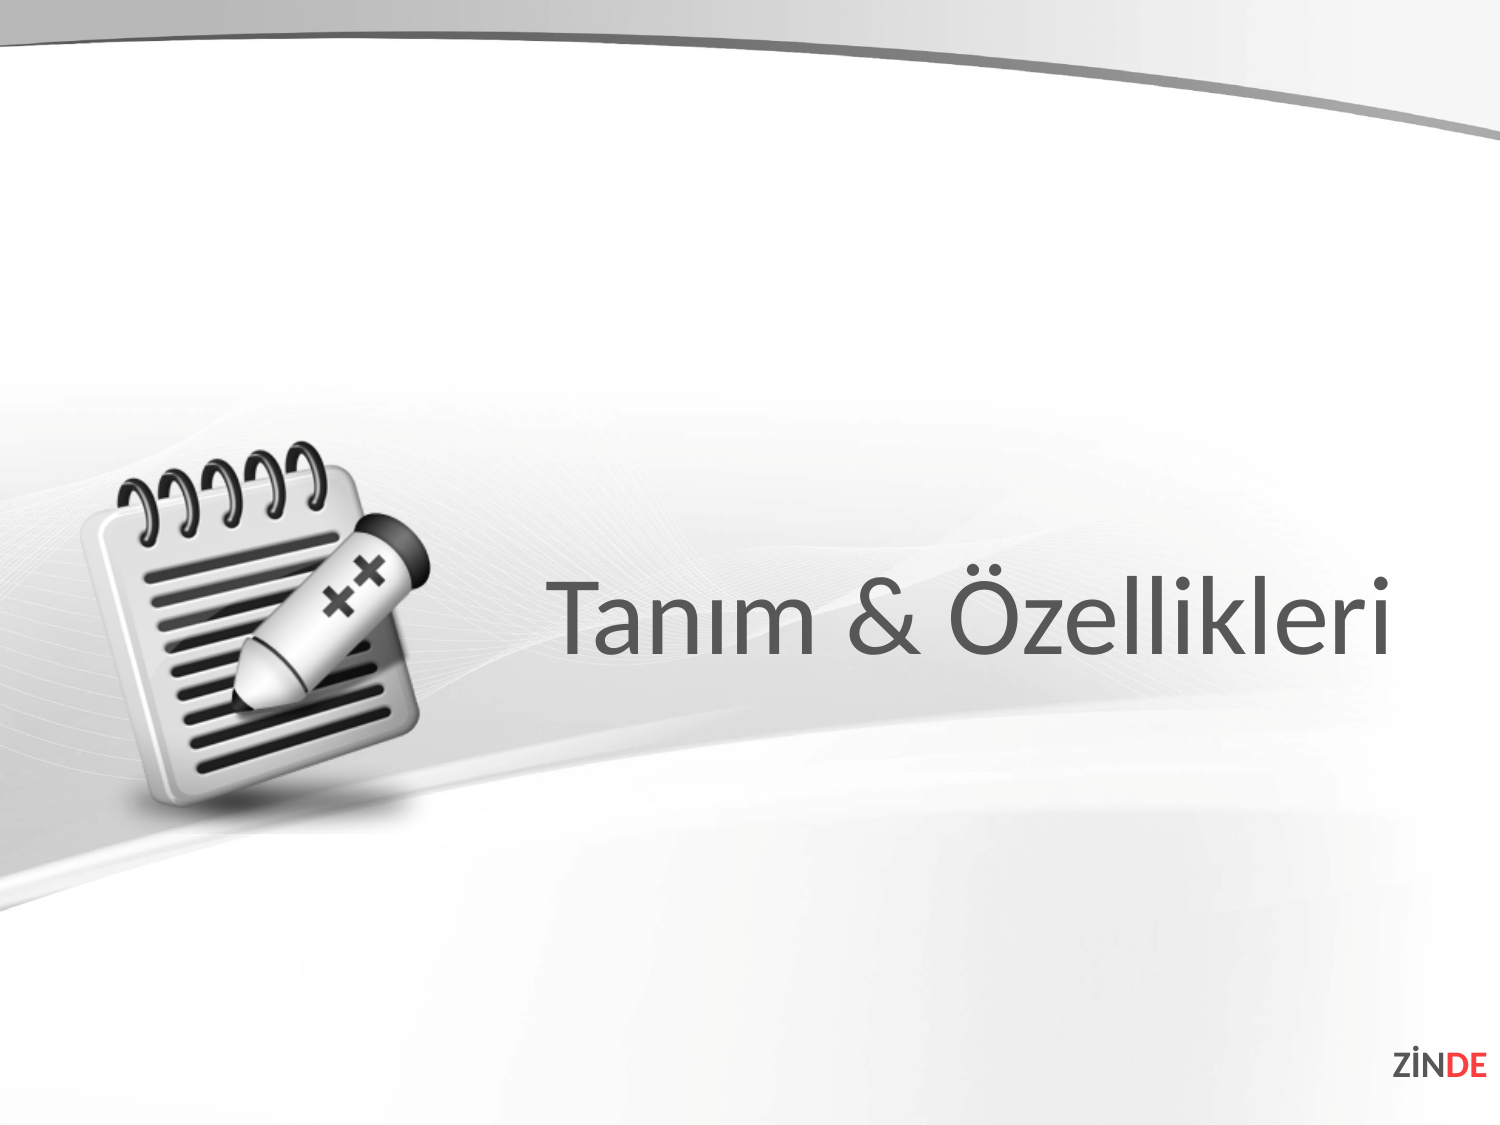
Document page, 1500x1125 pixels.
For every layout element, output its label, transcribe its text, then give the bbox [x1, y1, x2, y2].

text_box Tanım & Özellikleri [465, 497, 1469, 722]
text_box ZİNDE [1379, 1040, 1488, 1125]
picture [0, 0, 1500, 1125]
